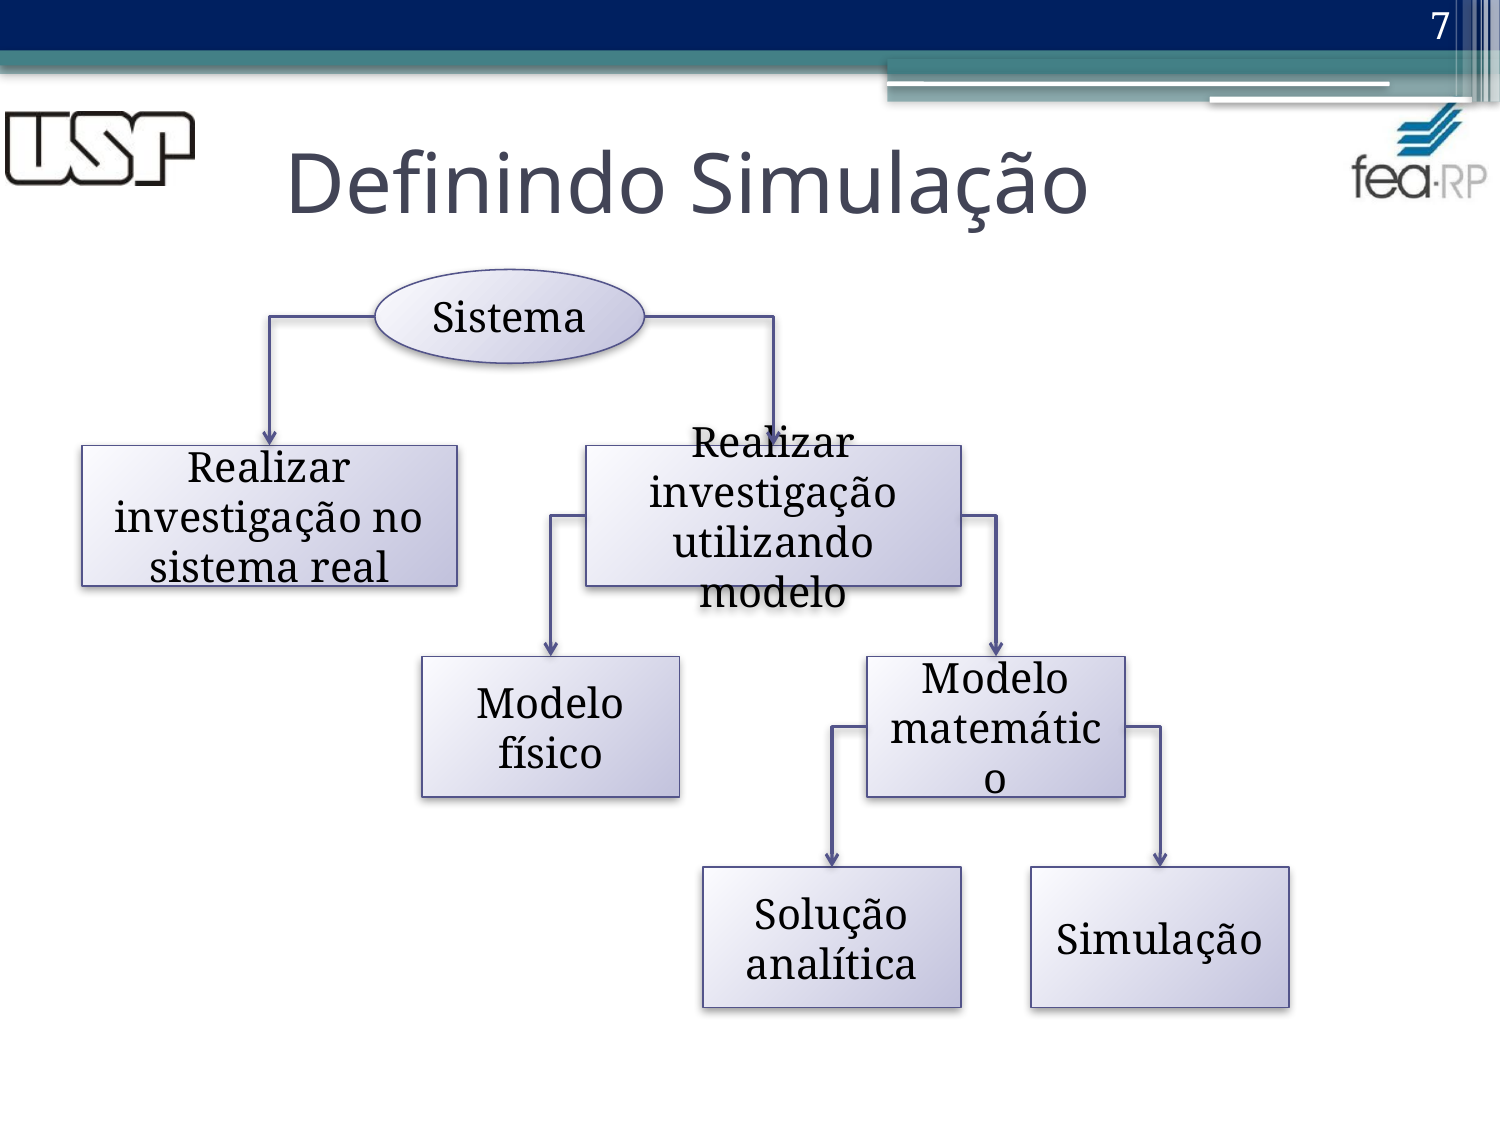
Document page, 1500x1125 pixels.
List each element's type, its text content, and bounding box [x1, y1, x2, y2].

slide_number 7 [1341, 0, 1466, 61]
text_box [269, 316, 376, 446]
text_box Solução analítica [702, 866, 962, 1008]
text_box Realizar investigação no sistema real [81, 445, 458, 587]
picture [5, 111, 195, 186]
text_box Modelo físico [421, 656, 680, 798]
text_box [960, 515, 997, 657]
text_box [550, 515, 587, 657]
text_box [1124, 726, 1161, 868]
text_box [831, 726, 868, 868]
title Definindo Simulação [269, 93, 1199, 269]
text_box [644, 316, 774, 446]
picture [1343, 102, 1500, 227]
text_box Simulação [1030, 866, 1290, 1008]
text_box Sistema [374, 268, 645, 365]
text_box Realizar investigação utilizando modelo [585, 445, 962, 587]
text_box Modelo matemático [866, 656, 1126, 798]
